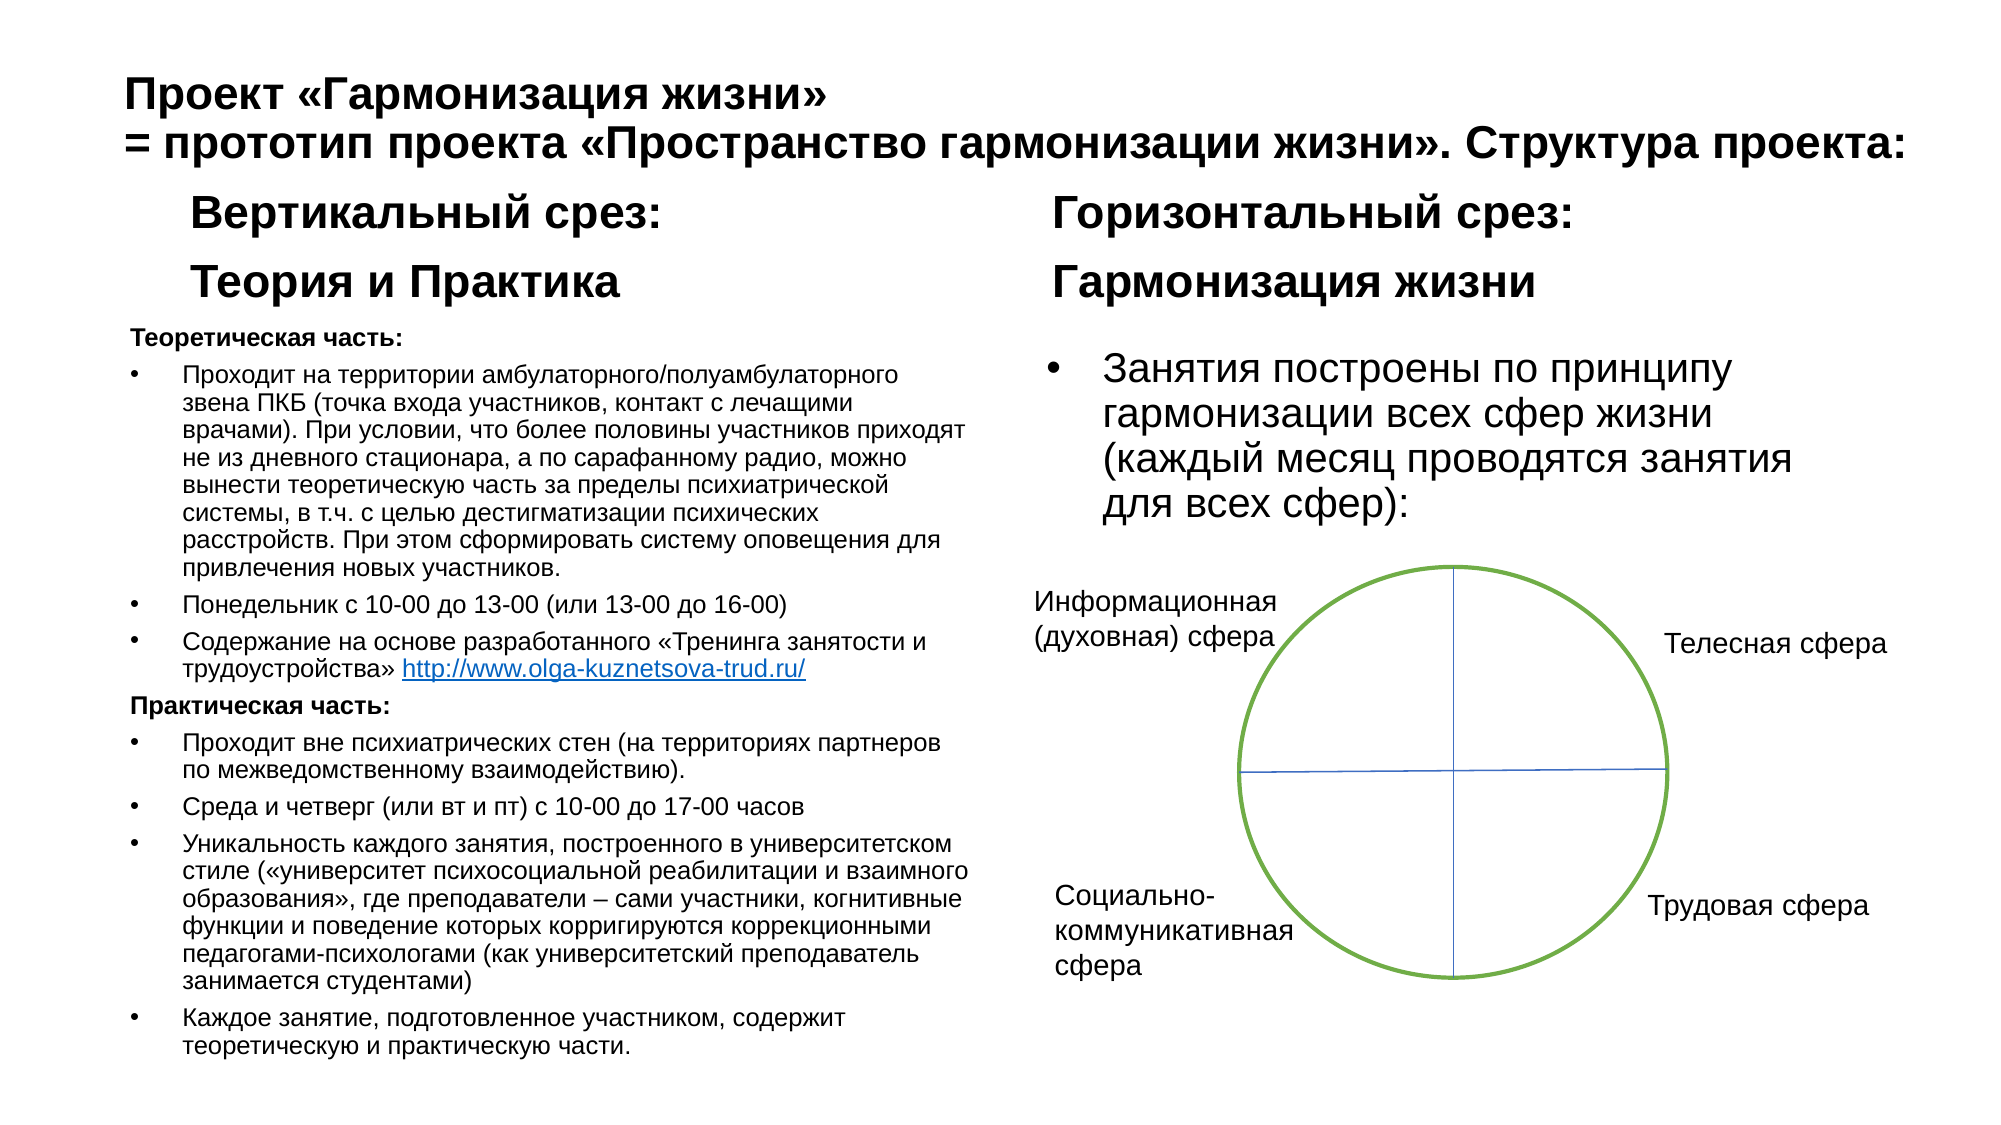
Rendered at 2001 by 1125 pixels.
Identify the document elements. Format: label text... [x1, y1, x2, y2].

title Проект «Гармонизация жизни» = прототип проекта «Пространство гармонизации жизни». Структура проекта: [109, 59, 1940, 179]
text_box Информационная (духовная) сфера [1019, 574, 1320, 660]
text_box Телесная сфера [1649, 617, 1950, 668]
list Теоретическая часть: Проходит на территории амбулаторного/полуамбулаторного звена ПКБ (точка входа участников, контакт с лечащими врачами). При условии, что более половины участников приходят не из дневного стационара, а по сарафанному радио, можно вынести теоретическую часть за пределы психиатрической системы, в т.ч. с целью дестигматизации психических расстройств. При этом сформировать систему оповещения для привлечения новых участников. Понедельник с 10-00 до 13-00 (или 13-00 до 16-00) Содержание на основе разработанного «Тренинга занятости и трудоустройства» http://www.olga-kuznetsova-trud.ru/ Практическая часть: Проходит вне психиатрических стен (на территориях партнеров по межведомственному взаимодействию). Среда и четверг (или вт и пт) с 10-00 до 17-00 часов Уникальность каждого занятия, построенного в университетском стиле («университет психосоциальной реабилитации и взаимного образования», где преподаватели – сами участники, когнитивные функции и поведение которых корригируются коррекционными педагогами-психологами (как университетский преподаватель занимается студентами) Каждое занятие, подготовленное участником, содержит теоретическую и практическую части. [97, 317, 984, 1100]
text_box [1238, 768, 1448, 773]
text_box [1456, 777, 1670, 980]
text_box [1237, 564, 1670, 772]
list Вертикальный срез: Теория и Практика [137, 180, 984, 316]
text_box Социально-коммуникативная сфера [1039, 869, 1340, 989]
text_box Трудовая сфера [1632, 879, 1933, 929]
list Занятия построены по принципу гармонизации всех сфер жизни (каждый месяц проводятся занятия для всех сфер): [1012, 339, 1863, 1016]
list Горизонтальный срез: Гармонизация жизни [999, 180, 1851, 316]
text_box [1457, 768, 1668, 773]
text_box [1237, 780, 1449, 980]
